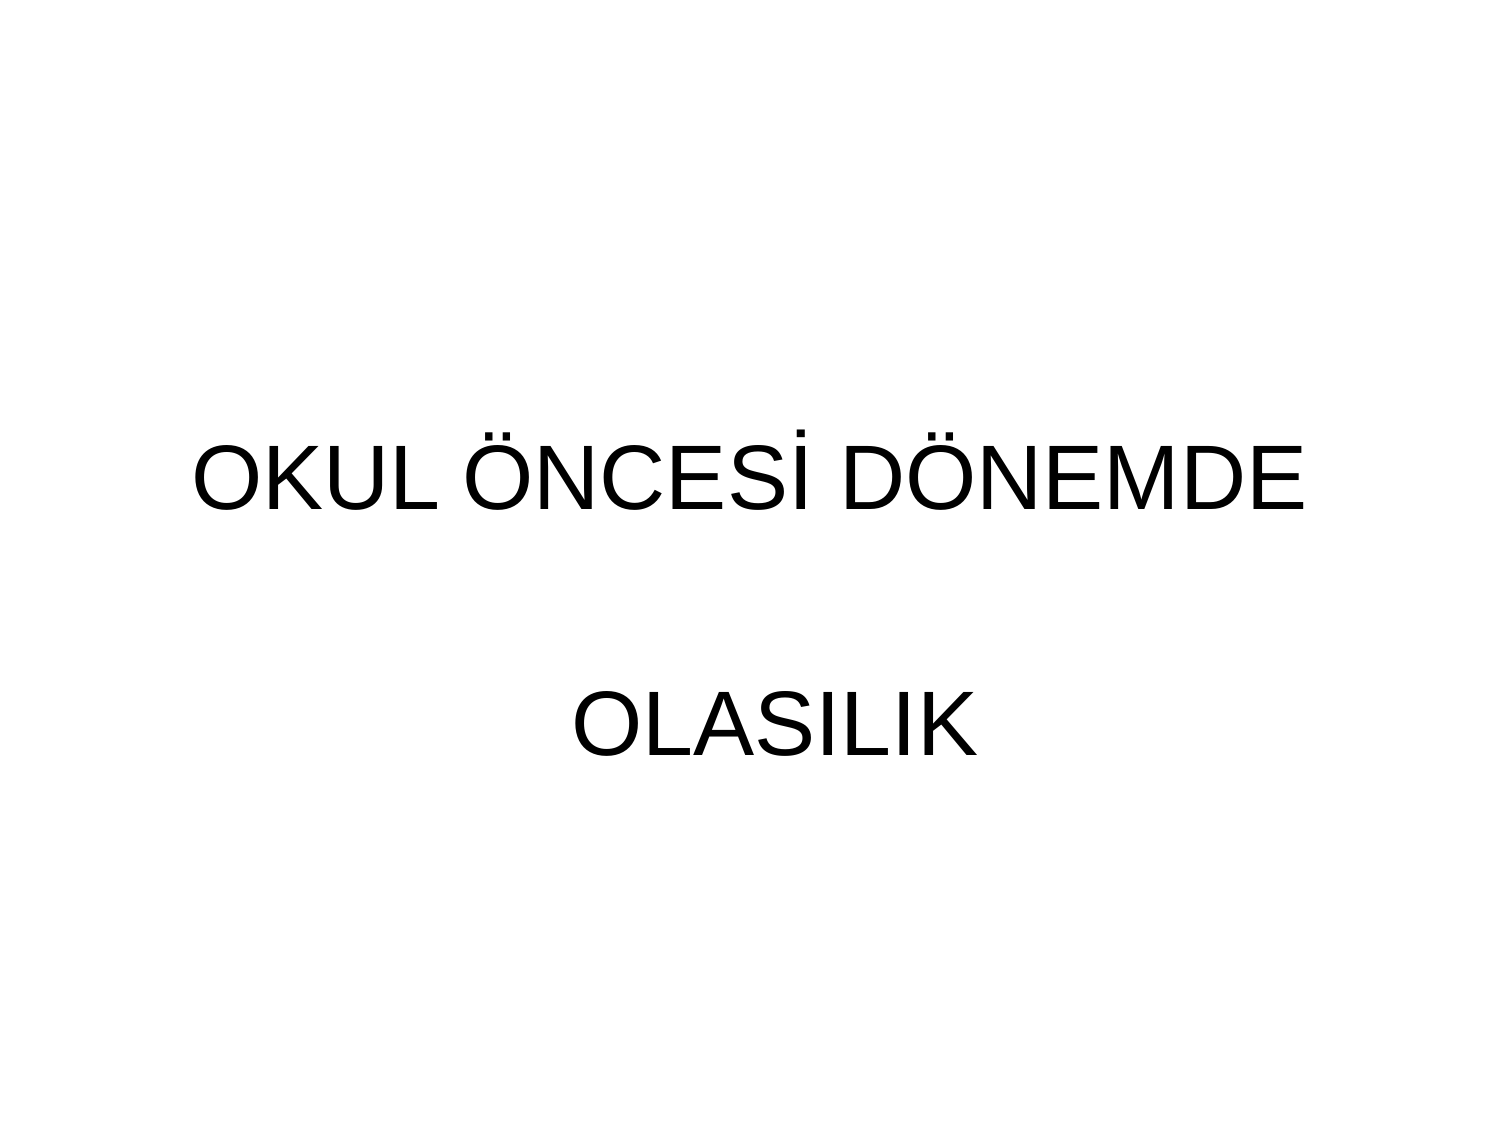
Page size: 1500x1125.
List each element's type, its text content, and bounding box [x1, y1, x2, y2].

text_box OKUL ÖNCESİ DÖNEMDE [112, 351, 1388, 593]
text_box OLASILIK [137, 597, 1413, 839]
